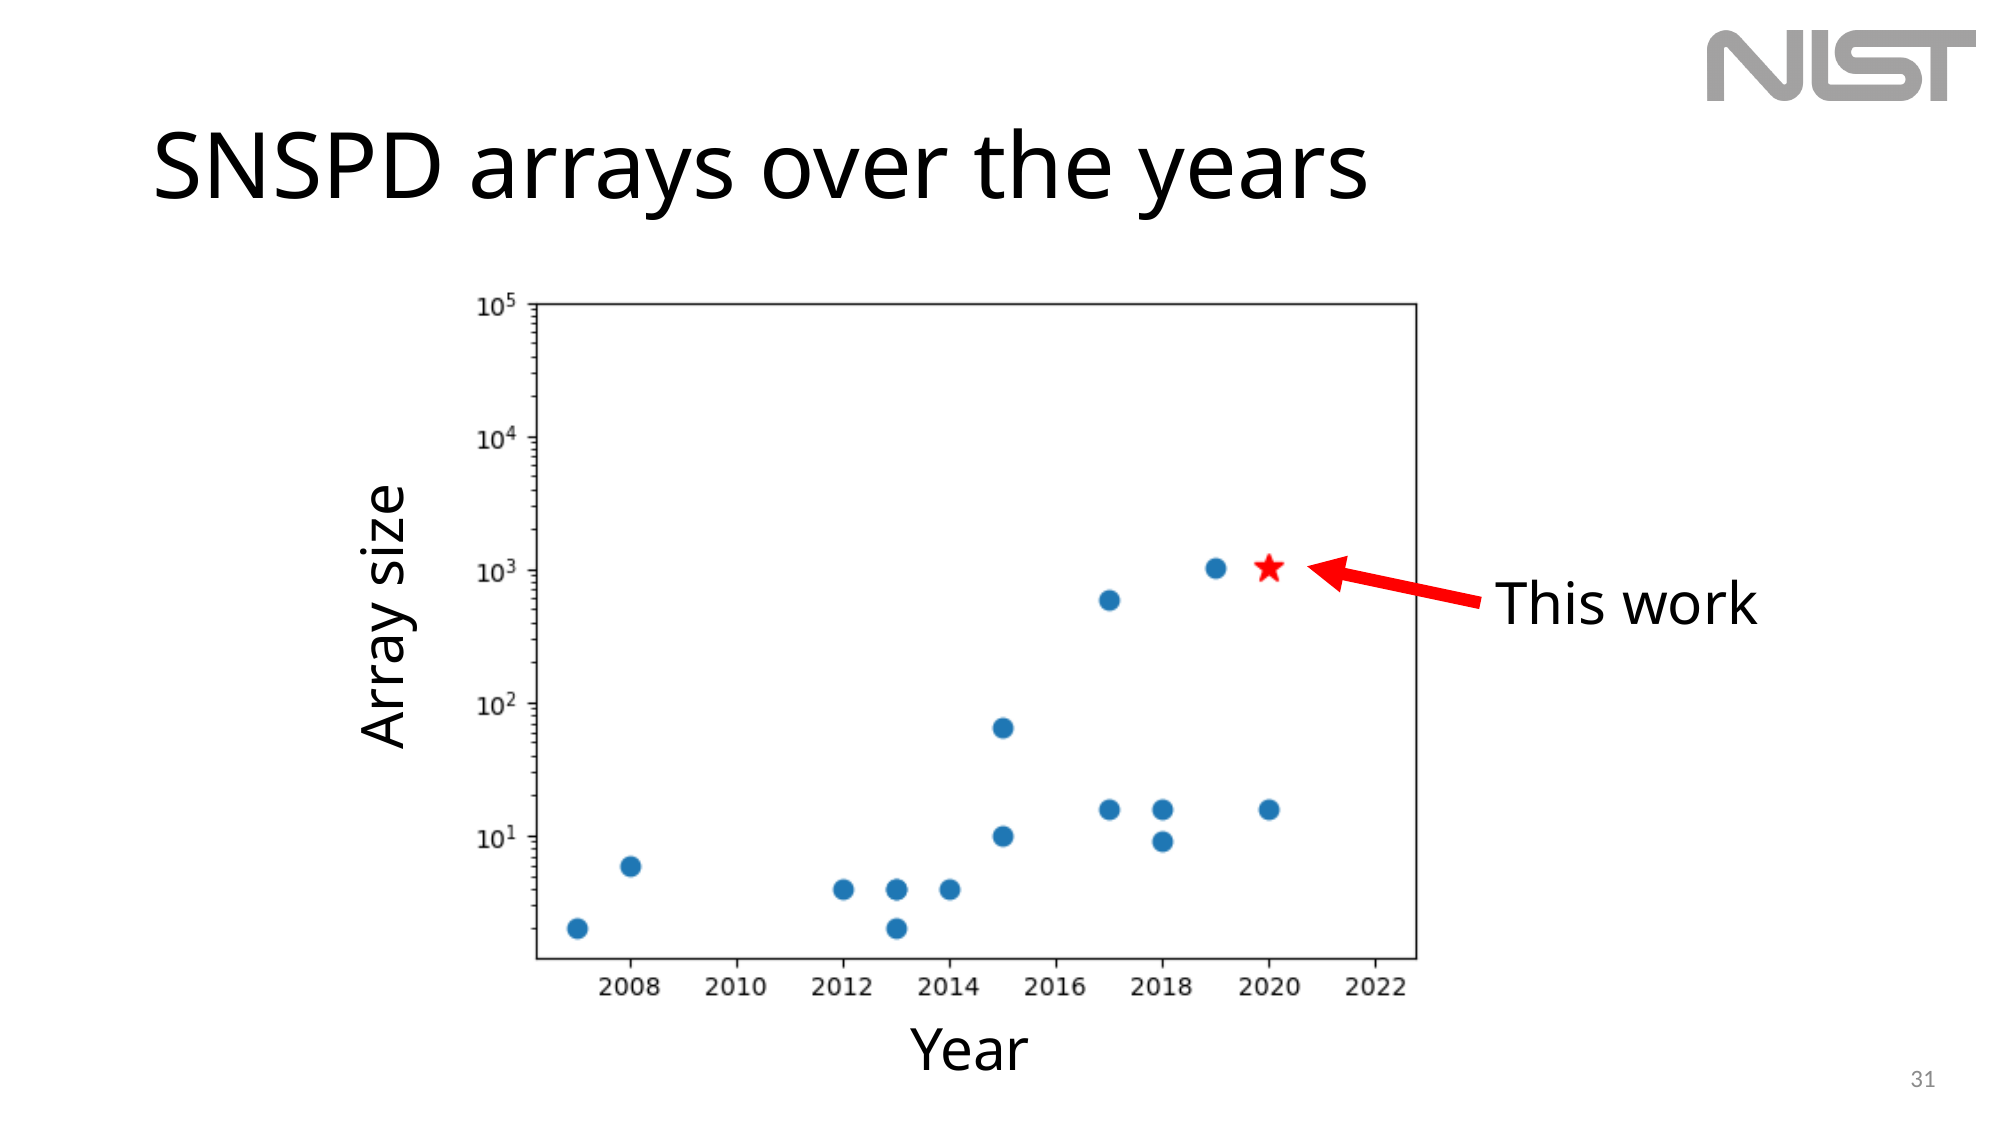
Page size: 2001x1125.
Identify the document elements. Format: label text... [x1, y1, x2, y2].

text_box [1307, 566, 1481, 603]
text_box Year [895, 1004, 1045, 1090]
slide_number 31 [1500, 1047, 1951, 1108]
picture [471, 277, 1446, 1004]
title SNSPD arrays over the years [137, 59, 1863, 278]
text_box Array size [337, 469, 423, 765]
text_box This work [1480, 567, 1849, 707]
